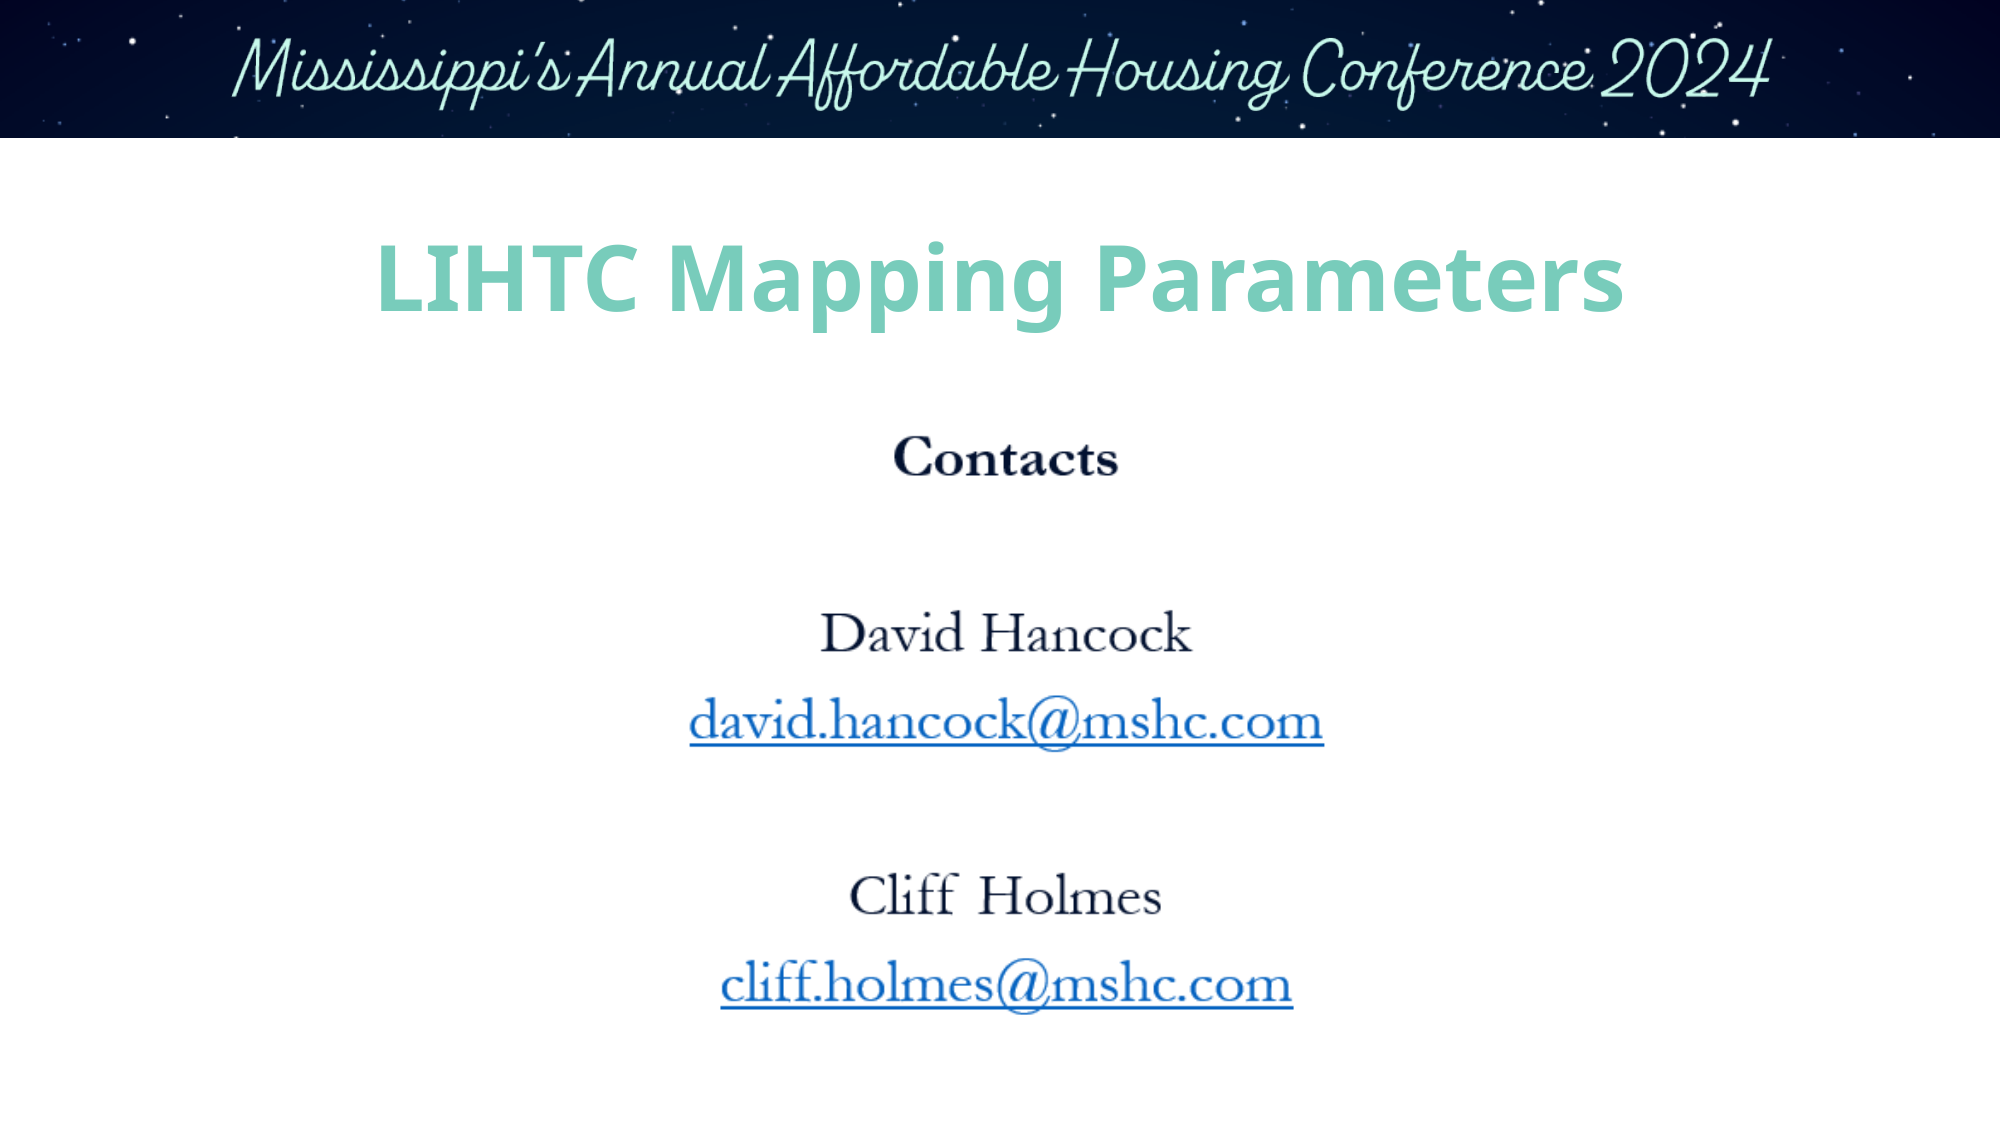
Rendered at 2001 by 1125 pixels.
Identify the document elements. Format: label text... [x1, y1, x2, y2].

picture [469, 369, 1498, 1074]
picture [0, 0, 2000, 138]
title LIHTC Mapping Parameters [136, 192, 1863, 371]
